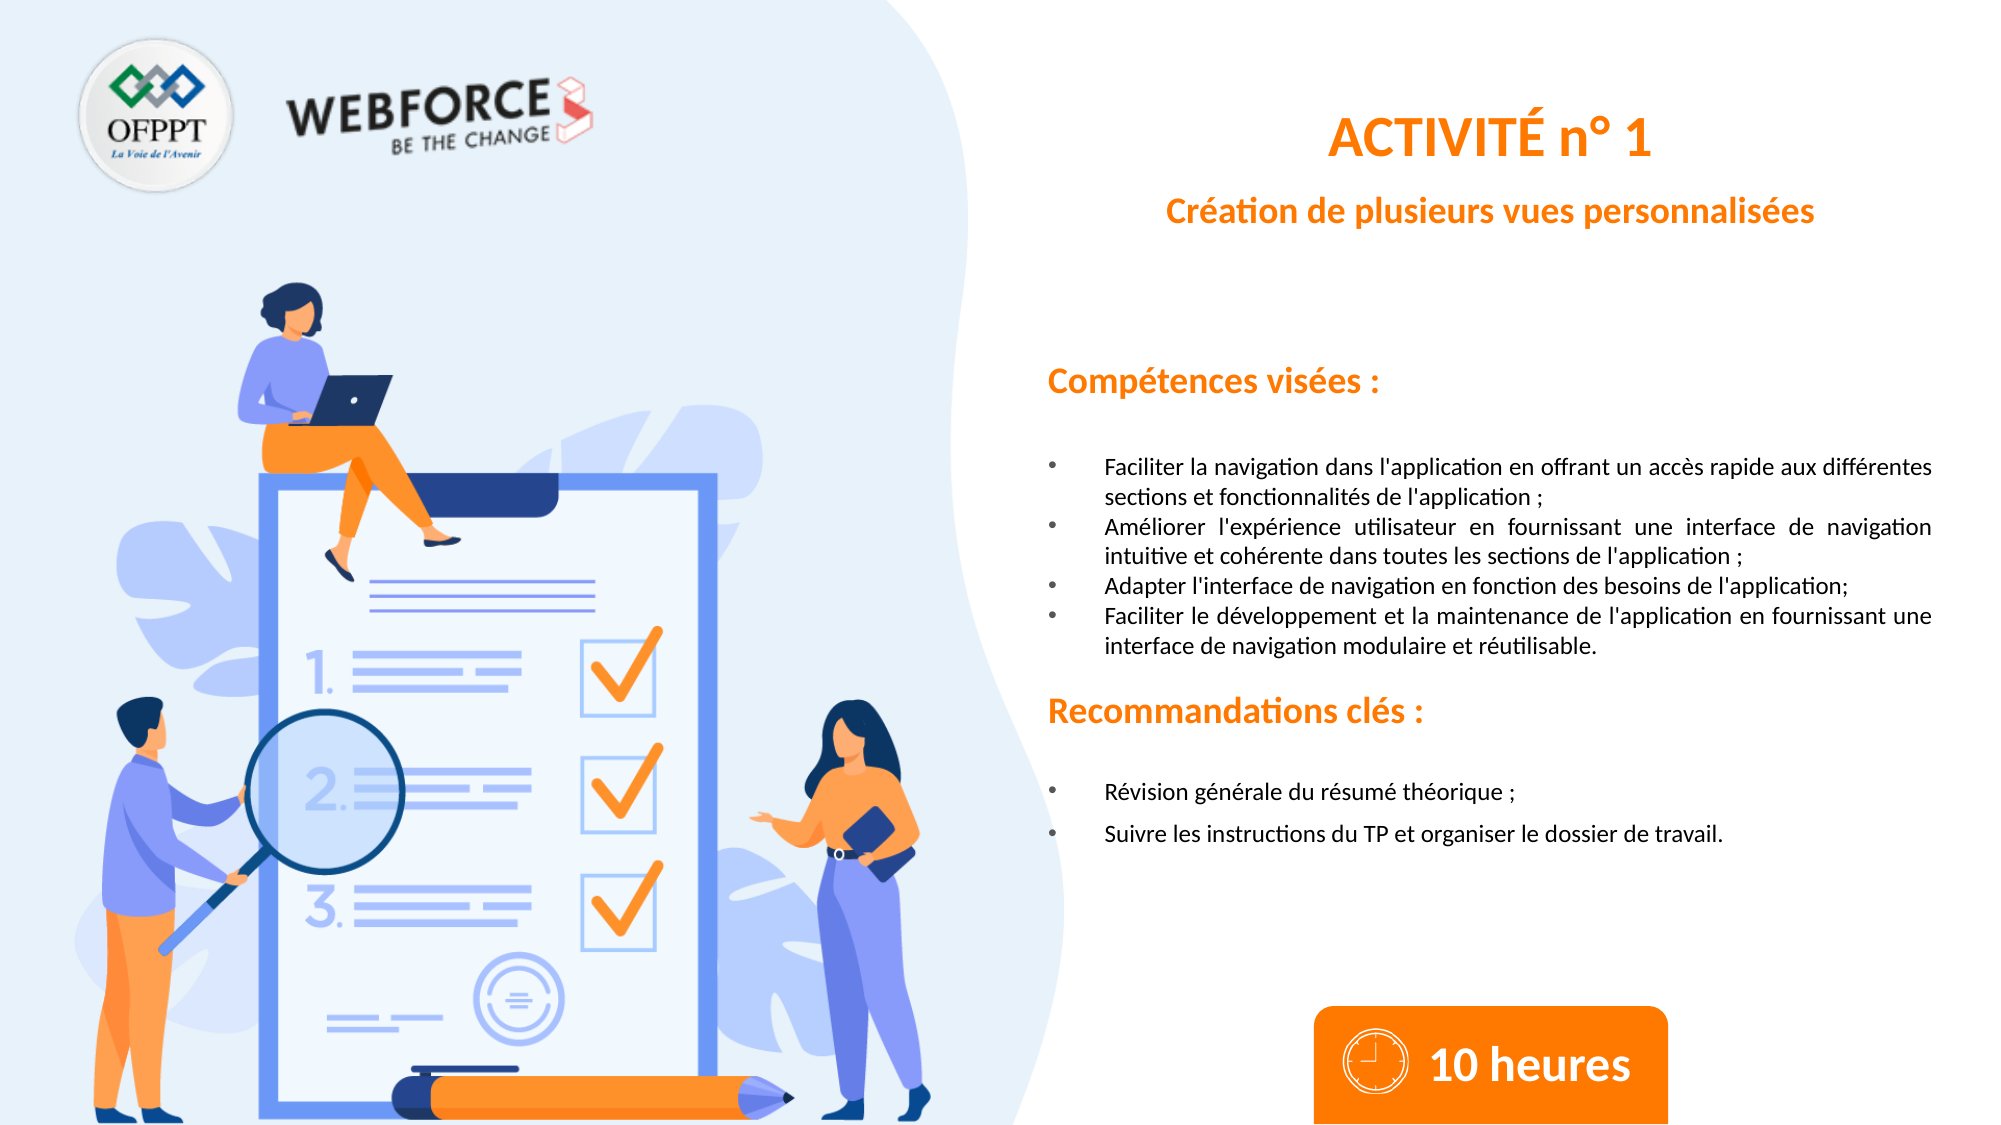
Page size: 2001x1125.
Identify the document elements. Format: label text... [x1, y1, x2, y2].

list Création de plusieurs vues personnalisées [1033, 178, 1949, 327]
list 10 heures [1391, 1006, 1669, 1125]
list Révision générale du résumé théorique ; Suivre les instructions du TP et organiser le dossier de travail. [1033, 767, 1949, 970]
list ACTIVITÉ n° 1 [1033, 88, 1949, 178]
picture [1342, 1028, 1391, 1094]
picture [0, 0, 2000, 1125]
list Faciliter la navigation dans l'application en offrant un accès rapide aux différentes sections et fonctionnalités de l'application ; Améliorer l'expérience utilisateur en fournissant une interface de navigation intuitive et cohérente dans toutes les sections de l'application ; Adapter l'interface de navigation en fonction des besoins de l'application; Faciliter le développement et la maintenance de l'application en fournissant une interface de navigation modulaire et réutilisable. [1033, 442, 1949, 650]
